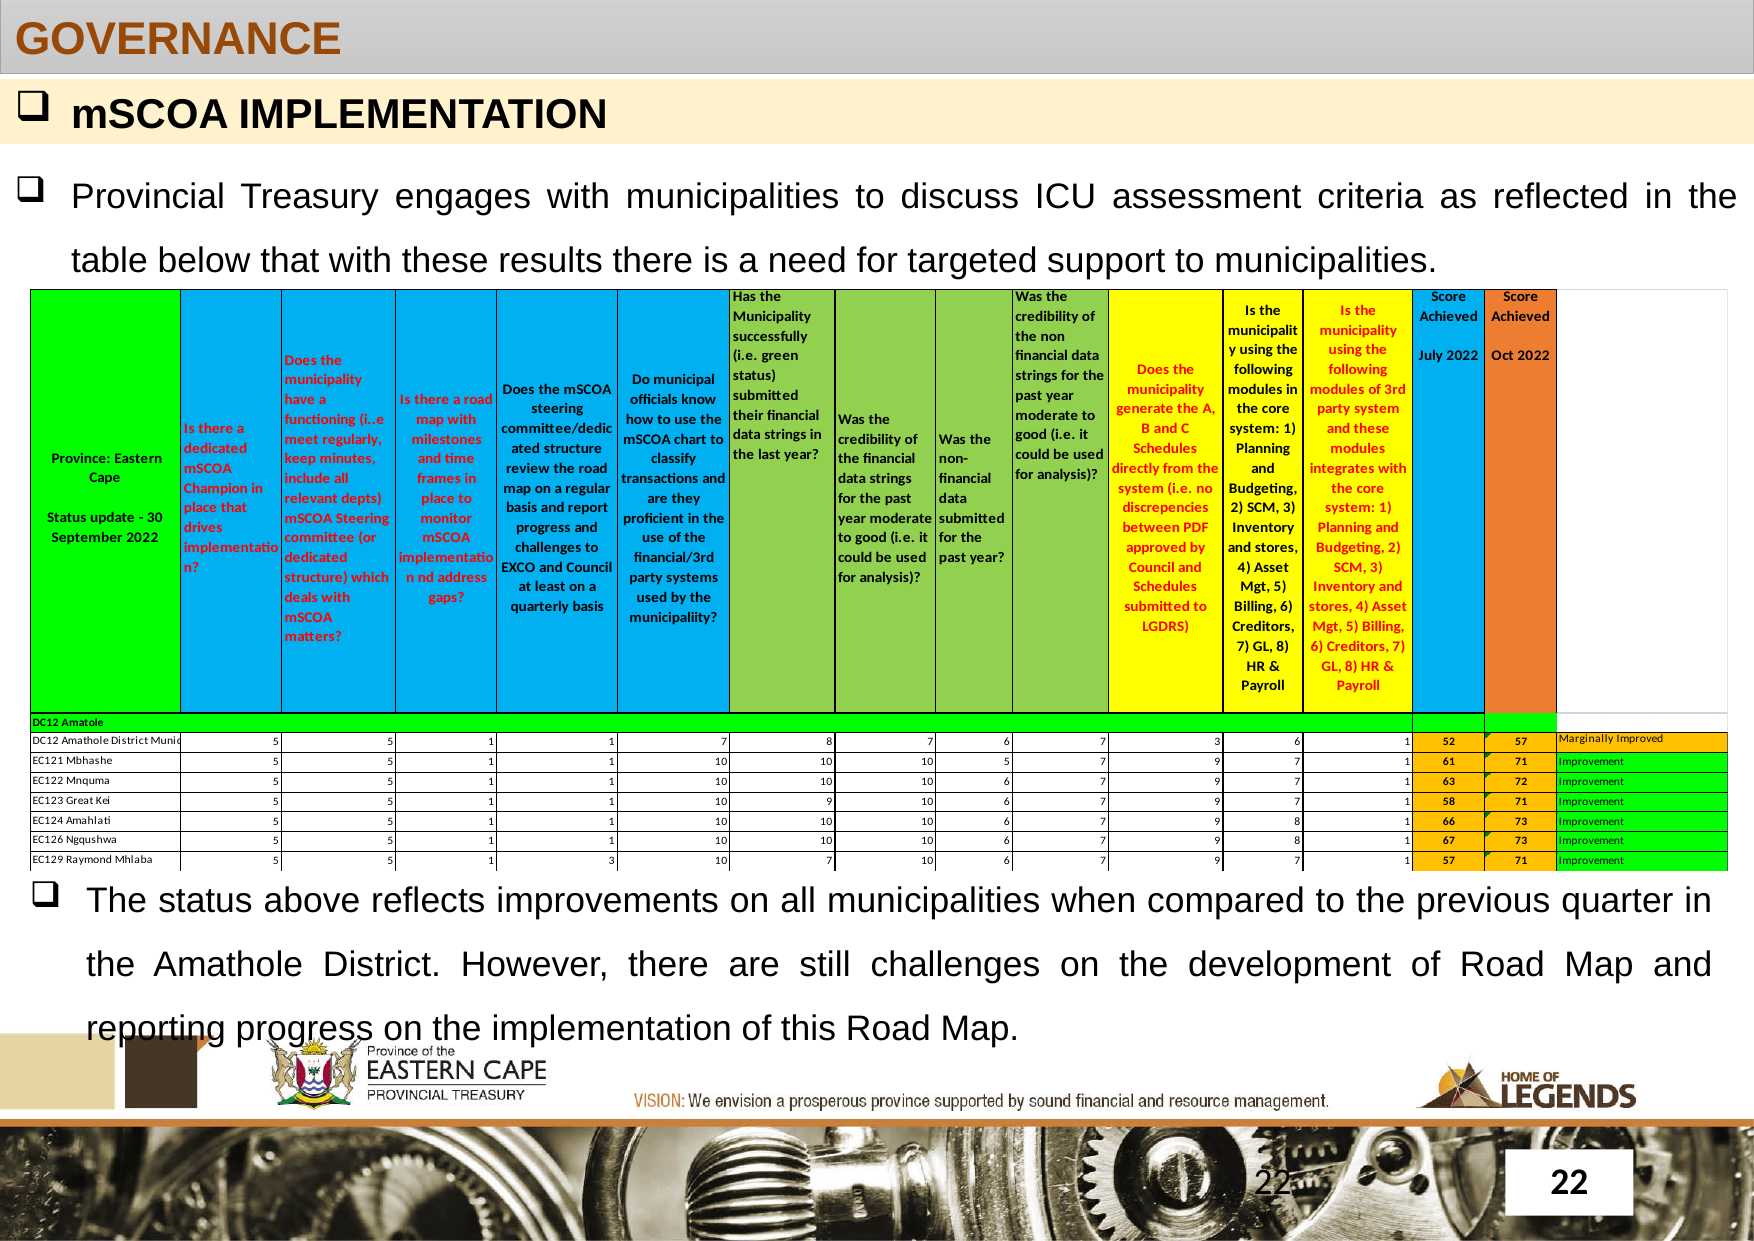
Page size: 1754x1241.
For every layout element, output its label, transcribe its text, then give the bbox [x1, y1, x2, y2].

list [29, 288, 1729, 872]
slide_number 22 [1238, 1149, 1505, 1216]
text_box 22 [1505, 1149, 1634, 1216]
picture [0, 287, 1754, 1241]
text_box GOVERNANCE [0, 0, 1754, 74]
text_box Provincial Treasury engages with municipalities to discuss ICU assessment criteria as reflected in the table below that with these results there is a need for targeted support to municipalities. [0, 144, 1754, 287]
picture [0, 74, 1754, 79]
text_box The status above reflects improvements on all municipalities when compared to the previous quarter in the Amathole District. However, there are still challenges on the development of Road Map and reporting progress on the implementation of this Road Map. [14, 848, 1729, 1055]
text_box mSCOA IMPLEMENTATION [0, 79, 1754, 144]
